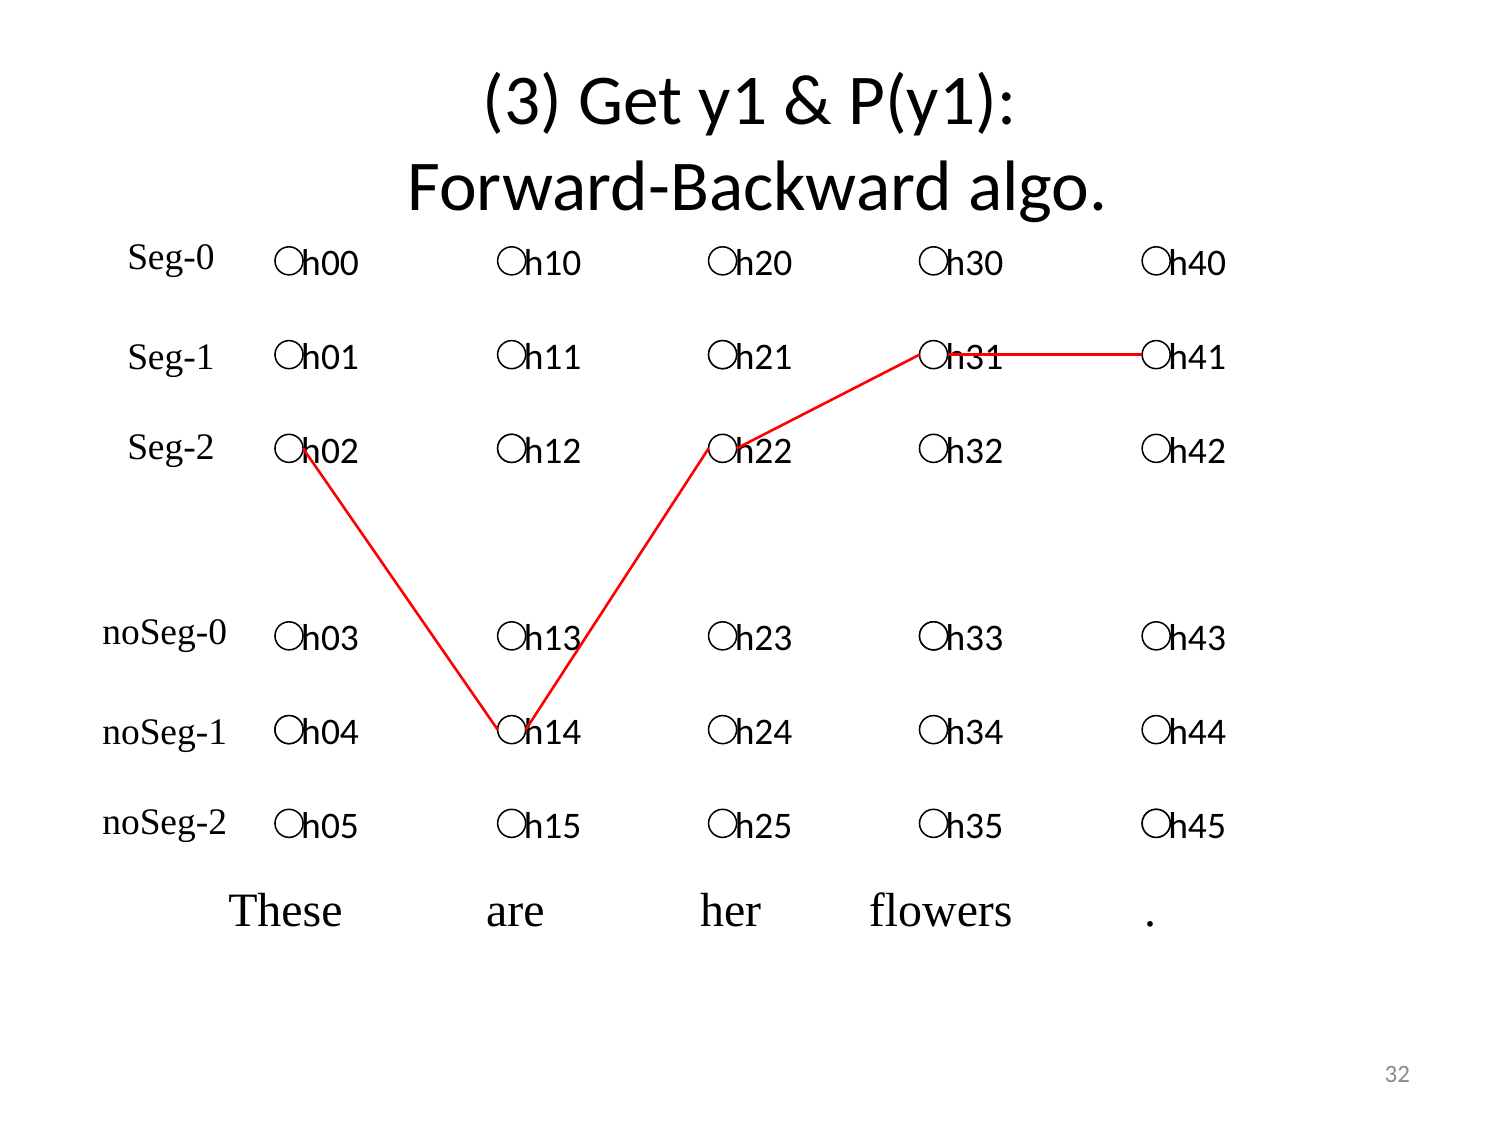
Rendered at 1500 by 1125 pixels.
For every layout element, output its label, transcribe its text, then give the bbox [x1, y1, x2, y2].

text_box h13 [502, 621, 520, 650]
text_box Seg-1 [112, 324, 238, 385]
text_box noSeg-1 [87, 699, 250, 760]
text_box h03 [274, 621, 297, 650]
text_box noSeg-2 [87, 789, 250, 850]
text_box h04 [274, 715, 301, 744]
text_box h41 [1142, 340, 1171, 369]
text_box h30 [919, 246, 948, 275]
text_box Seg-2 [112, 414, 238, 475]
text_box h10 [497, 246, 526, 275]
text_box h24 [710, 715, 737, 744]
text_box h11 [497, 340, 526, 369]
text_box h01 [274, 340, 304, 369]
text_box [736, 354, 920, 449]
text_box h25 [708, 809, 737, 838]
text_box h33 [919, 621, 948, 650]
text_box h32 [921, 434, 948, 463]
text_box h15 [497, 809, 526, 838]
slide_number 32 [1074, 1042, 1425, 1103]
title (3) Get y1 & P(y1): Forward-Backward algo. [75, 45, 1425, 233]
text_box h22 [708, 434, 735, 463]
text_box h05 [274, 809, 304, 838]
text_box These are her flowers . [87, 862, 1263, 945]
text_box h44 [1142, 715, 1171, 744]
text_box Seg-0 [112, 224, 238, 285]
text_box h23 [714, 621, 737, 650]
text_box noSeg-0 [87, 599, 250, 660]
text_box h34 [919, 715, 948, 744]
text_box h12 [497, 434, 526, 463]
text_box h31 [919, 340, 948, 369]
text_box h14 [499, 715, 524, 744]
text_box h35 [919, 809, 948, 838]
text_box h42 [1142, 434, 1171, 463]
text_box h02 [274, 434, 303, 463]
text_box h00 [274, 246, 304, 275]
text_box h43 [1142, 621, 1171, 650]
text_box h40 [1142, 246, 1171, 275]
text_box h45 [1142, 809, 1171, 838]
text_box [525, 448, 709, 730]
text_box h21 [708, 340, 737, 369]
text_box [302, 448, 498, 730]
text_box h20 [708, 246, 737, 275]
